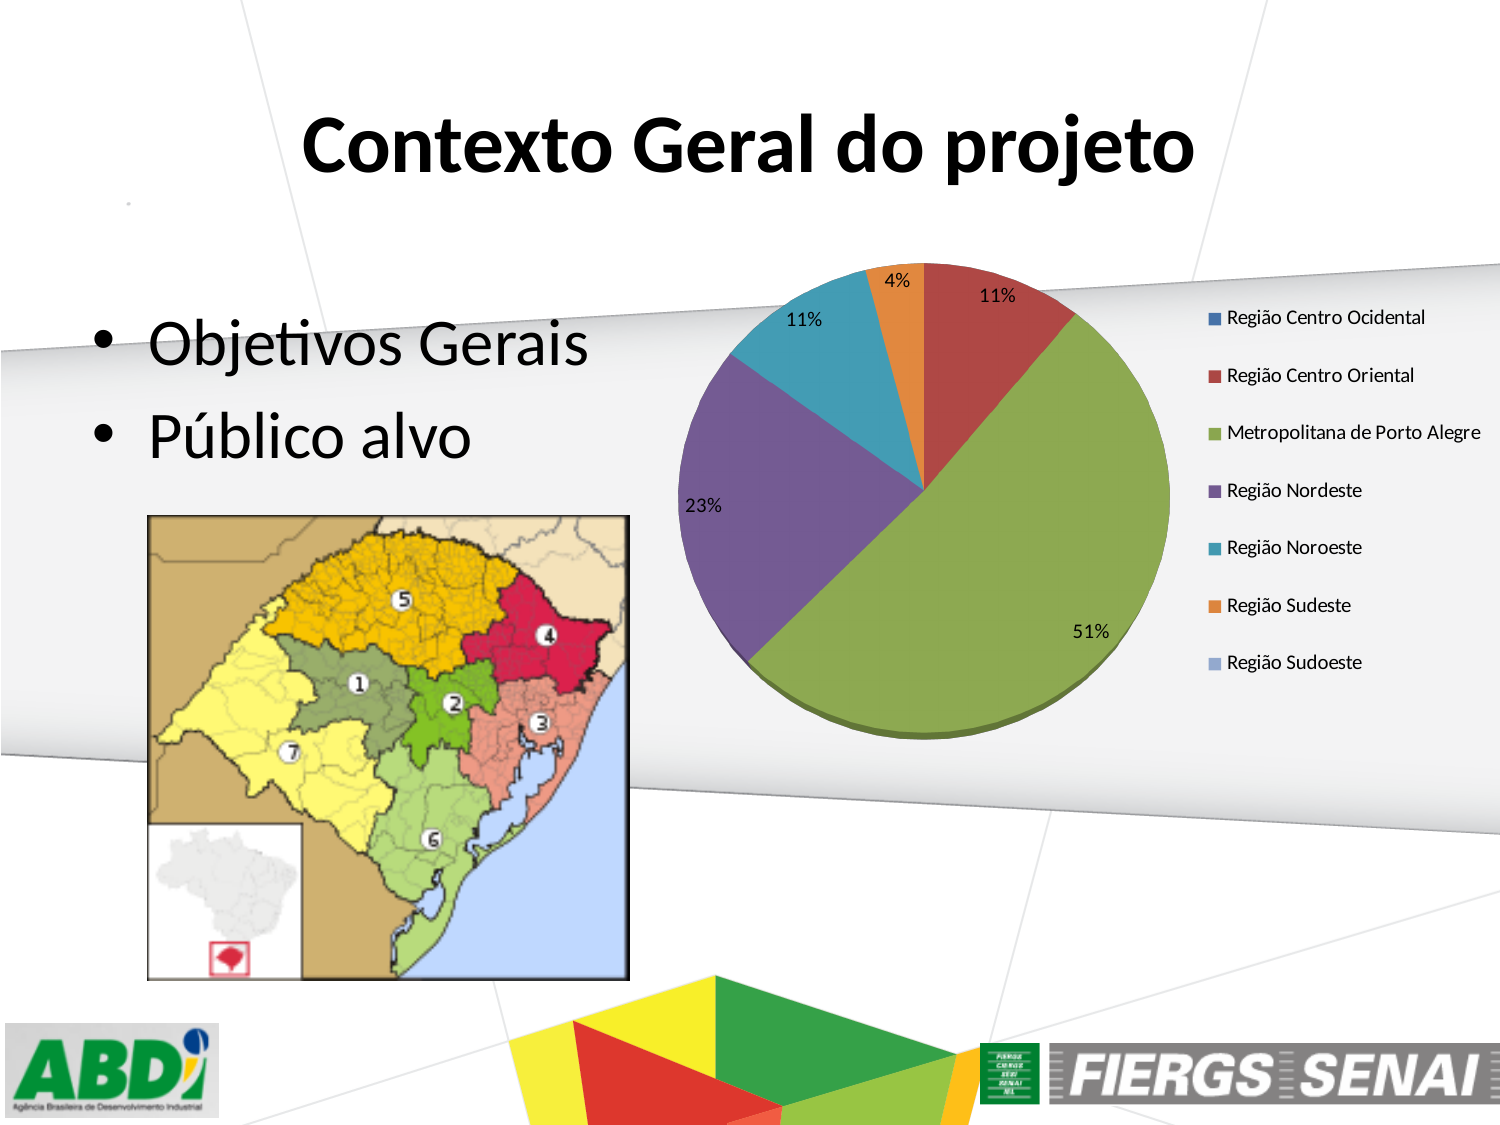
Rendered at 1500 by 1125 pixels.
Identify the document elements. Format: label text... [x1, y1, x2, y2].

chart [646, 232, 1500, 751]
list Objetivos Gerais Público alvo [76, 290, 644, 1034]
picture [1, 0, 1500, 1125]
title Contexto Geral do projeto [74, 44, 1426, 233]
